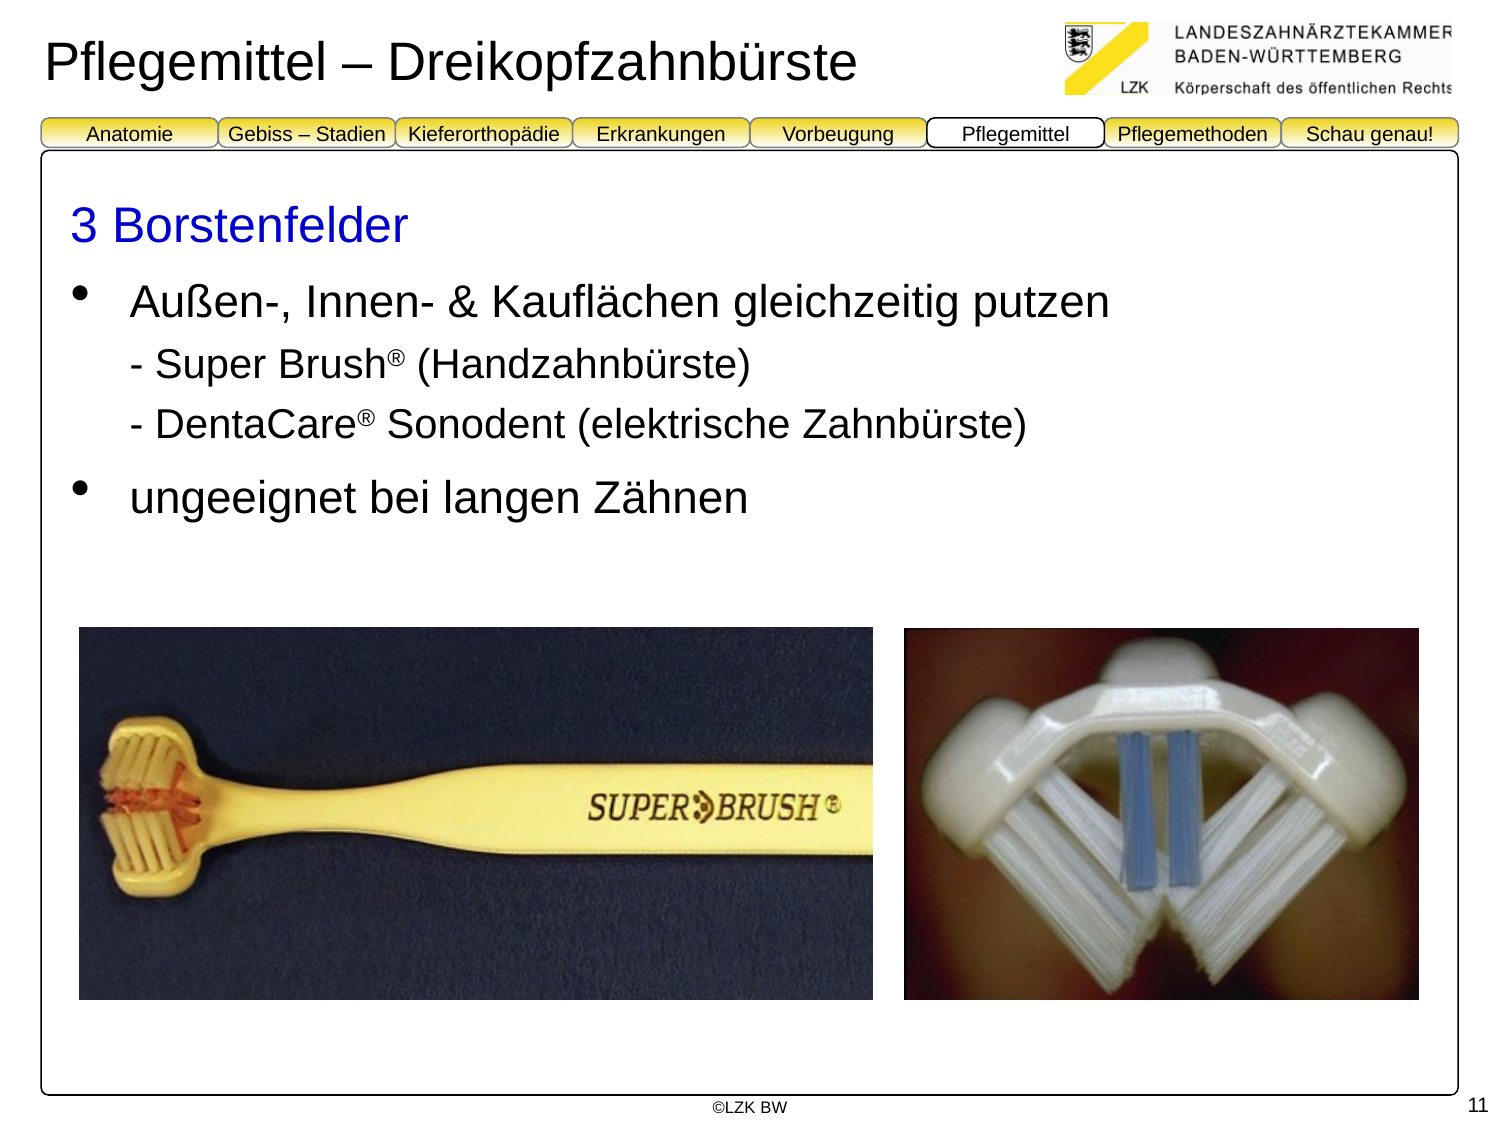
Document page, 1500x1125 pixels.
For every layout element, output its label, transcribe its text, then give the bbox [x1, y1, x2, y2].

text_box Pflegemittel [926, 117, 1105, 148]
list 3 Borstenfelder Außen-, Innen- & Kauflächen gleichzeitig putzen - Super Brush® (Handzahnbürste) - DentaCare® Sonodent (elektrische Zahnbürste) ungeeignet bei langen Zähnen [41, 150, 1459, 1096]
slide_number 11 [1154, 1084, 1500, 1125]
title Pflegemittel – Dreikopfzahnbürste [44, 14, 1058, 104]
picture [903, 627, 1419, 1000]
picture [78, 627, 874, 1001]
